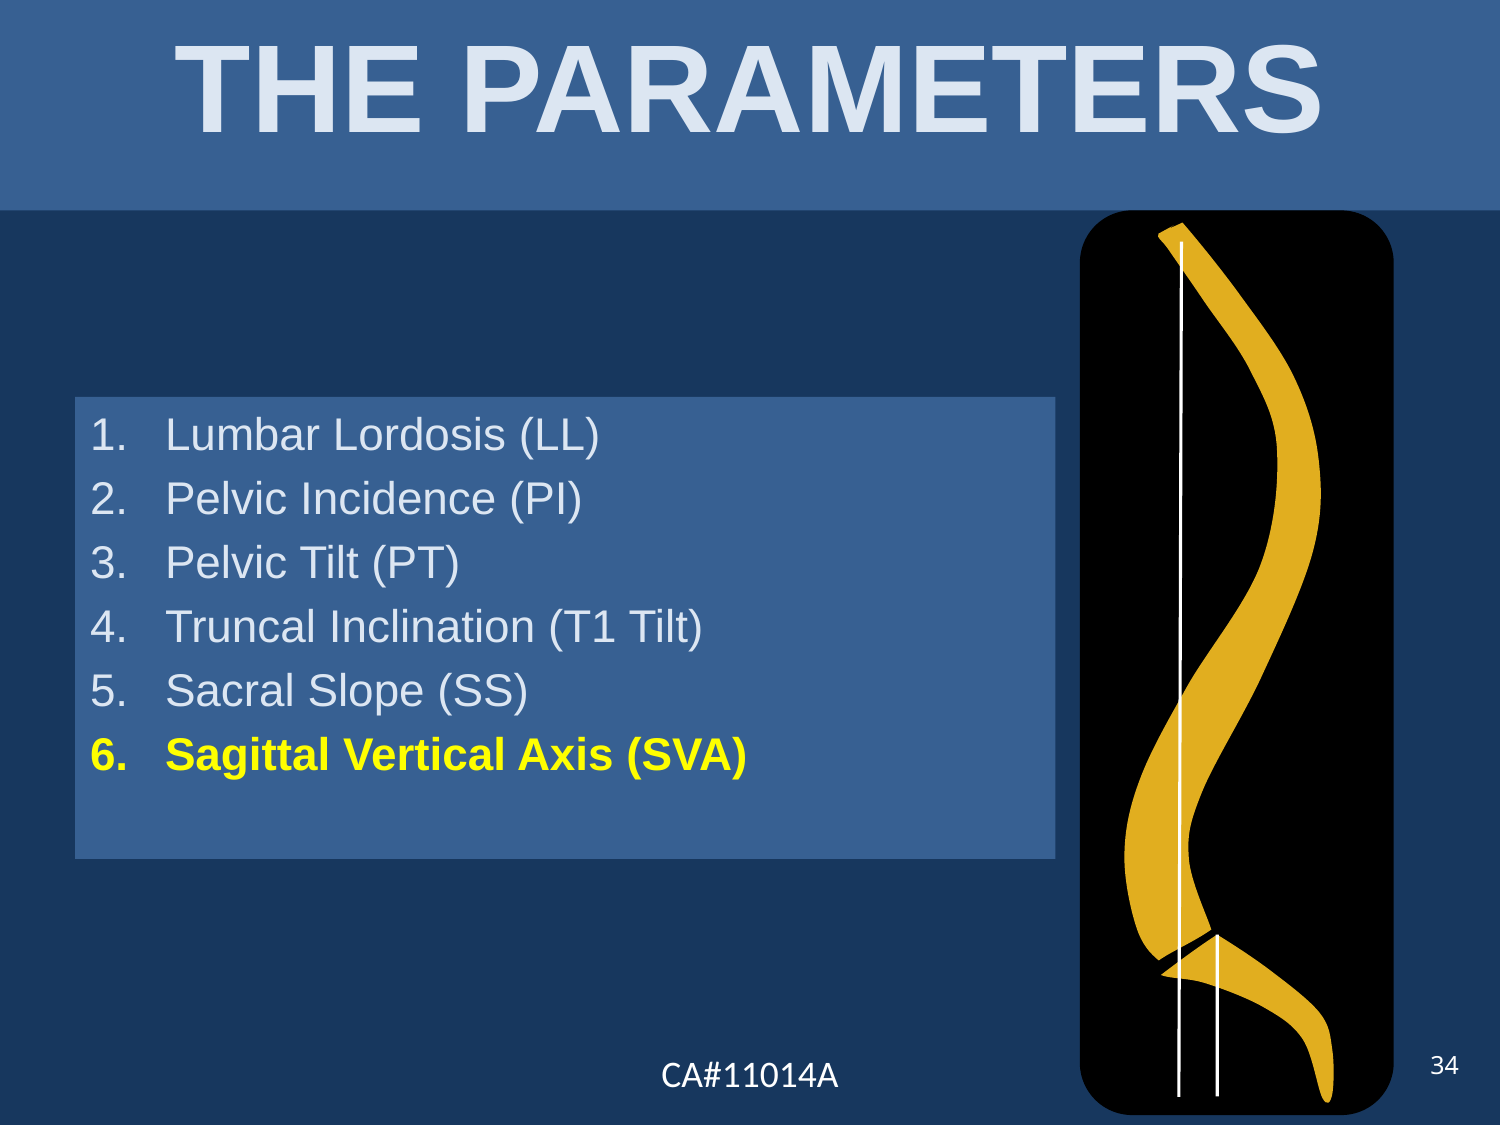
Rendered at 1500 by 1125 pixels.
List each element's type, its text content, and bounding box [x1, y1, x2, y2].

list Lumbar Lordosis (LL) Pelvic Incidence (PI) Pelvic Tilt (PT) Truncal Inclination (T1 Tilt) Sacral Slope (SS) Sagittal Vertical Axis (SVA) [74, 396, 1056, 860]
text_box THE PARAMETERS [0, 0, 1500, 211]
text_box CA#11014A [512, 1042, 988, 1103]
slide_number 34 [1398, 1037, 1474, 1097]
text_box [1079, 210, 1394, 1116]
